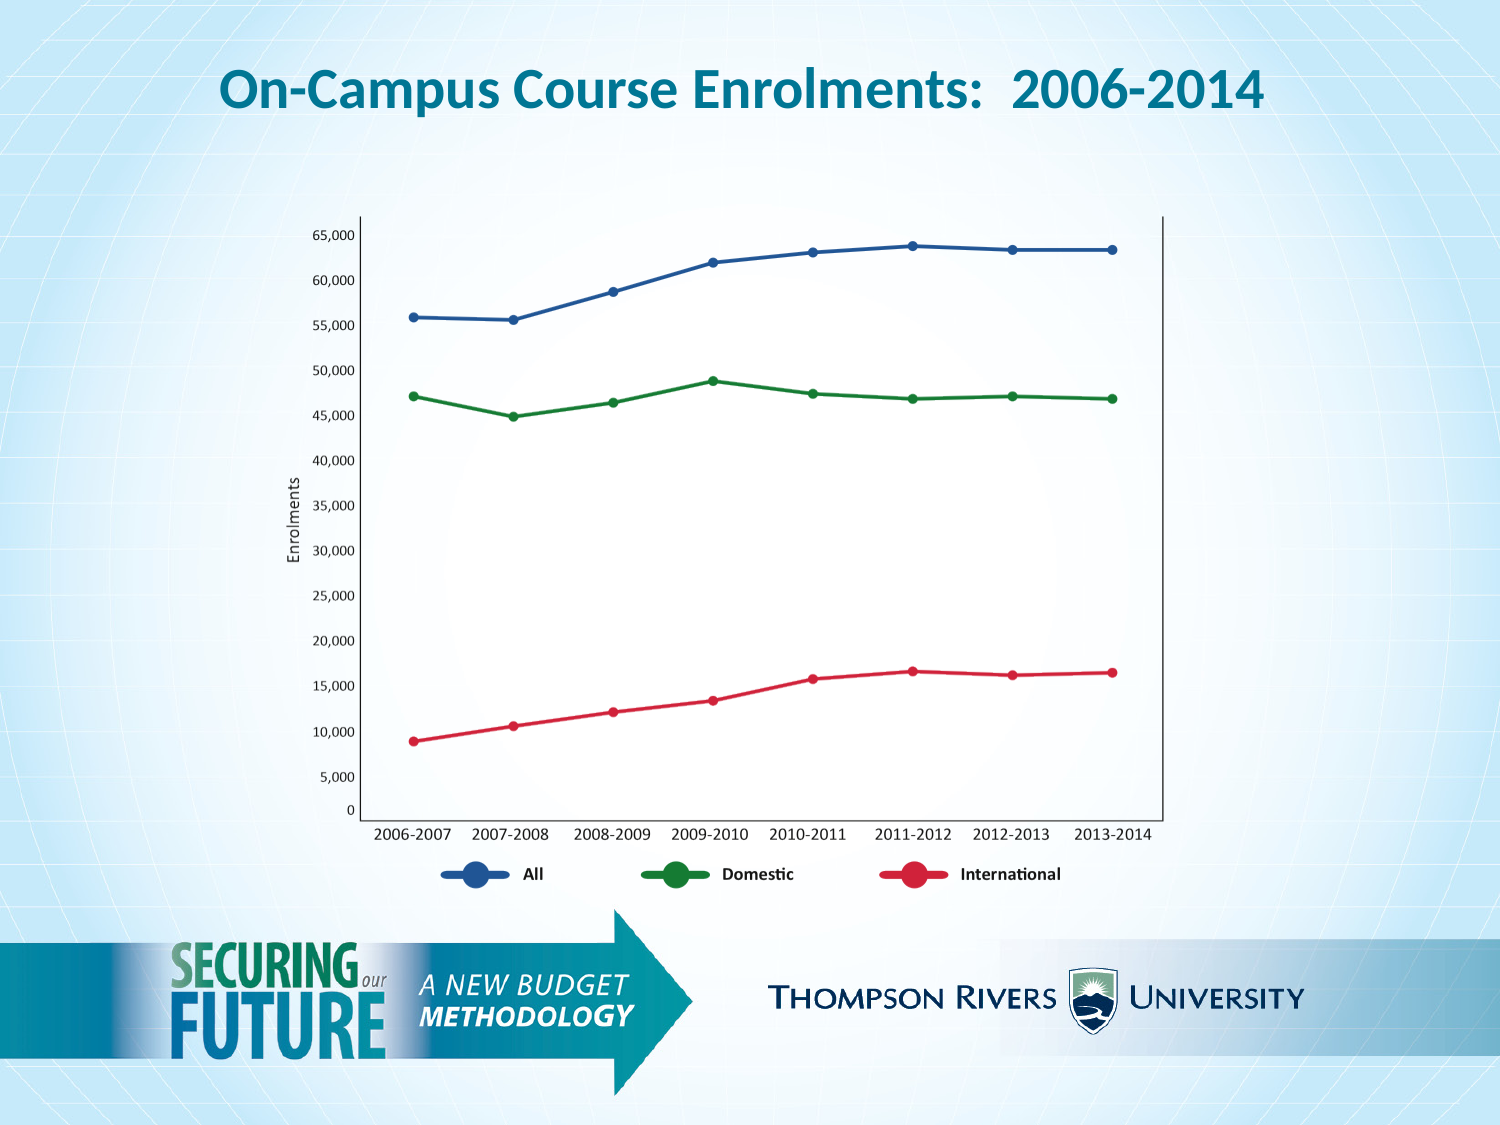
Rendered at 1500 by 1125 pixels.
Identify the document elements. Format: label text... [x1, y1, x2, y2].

picture [0, 0, 1500, 1125]
text_box On-Campus Course Enrolments: 2006-2014 [161, 43, 1323, 128]
